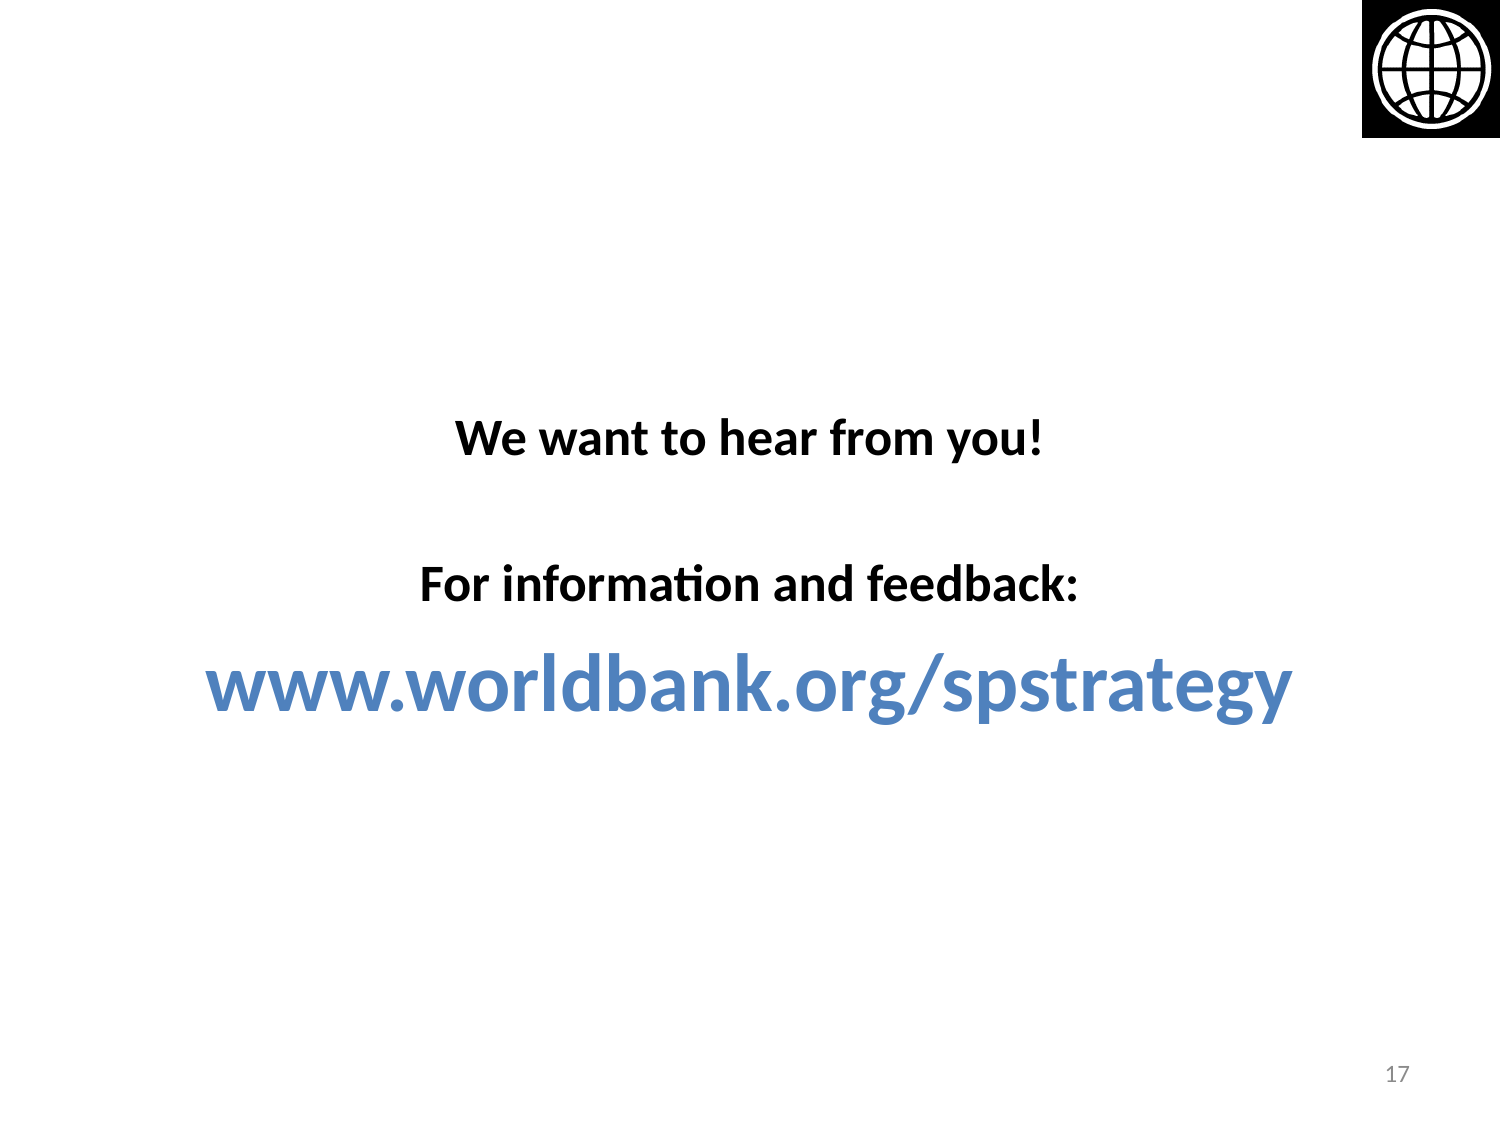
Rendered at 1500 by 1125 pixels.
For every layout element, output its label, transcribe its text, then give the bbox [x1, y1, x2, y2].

list We want to hear from you! For information and feedback: www.worldbank.org/spstrategy [75, 312, 1425, 738]
slide_number 17 [1074, 1042, 1425, 1103]
picture [1362, 0, 1500, 138]
